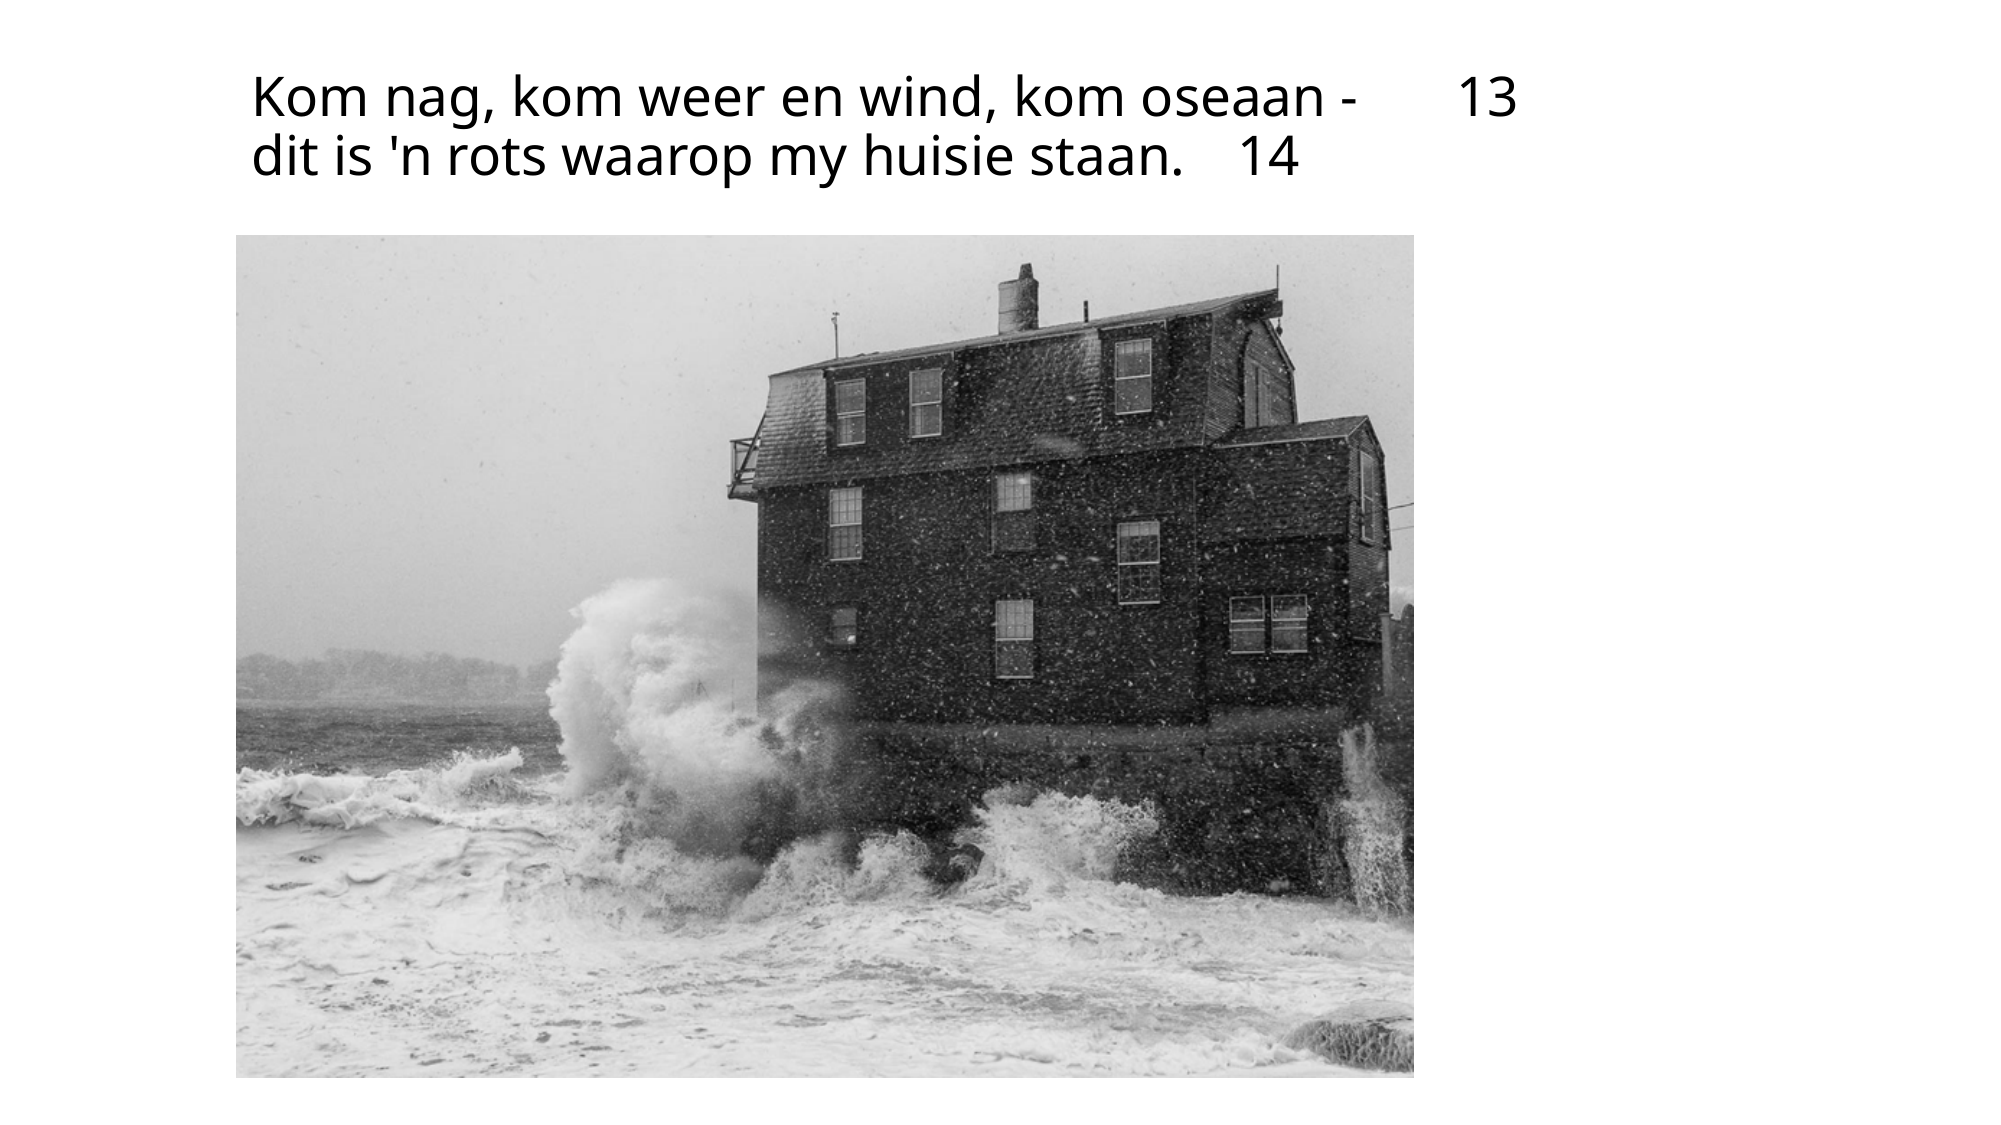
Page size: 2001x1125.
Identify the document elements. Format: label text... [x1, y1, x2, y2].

picture [236, 235, 1414, 1078]
title Kom nag, kom weer en wind, kom oseaan - 13 dit is 'n rots waarop my huisie staan. 14 [236, 59, 1863, 278]
